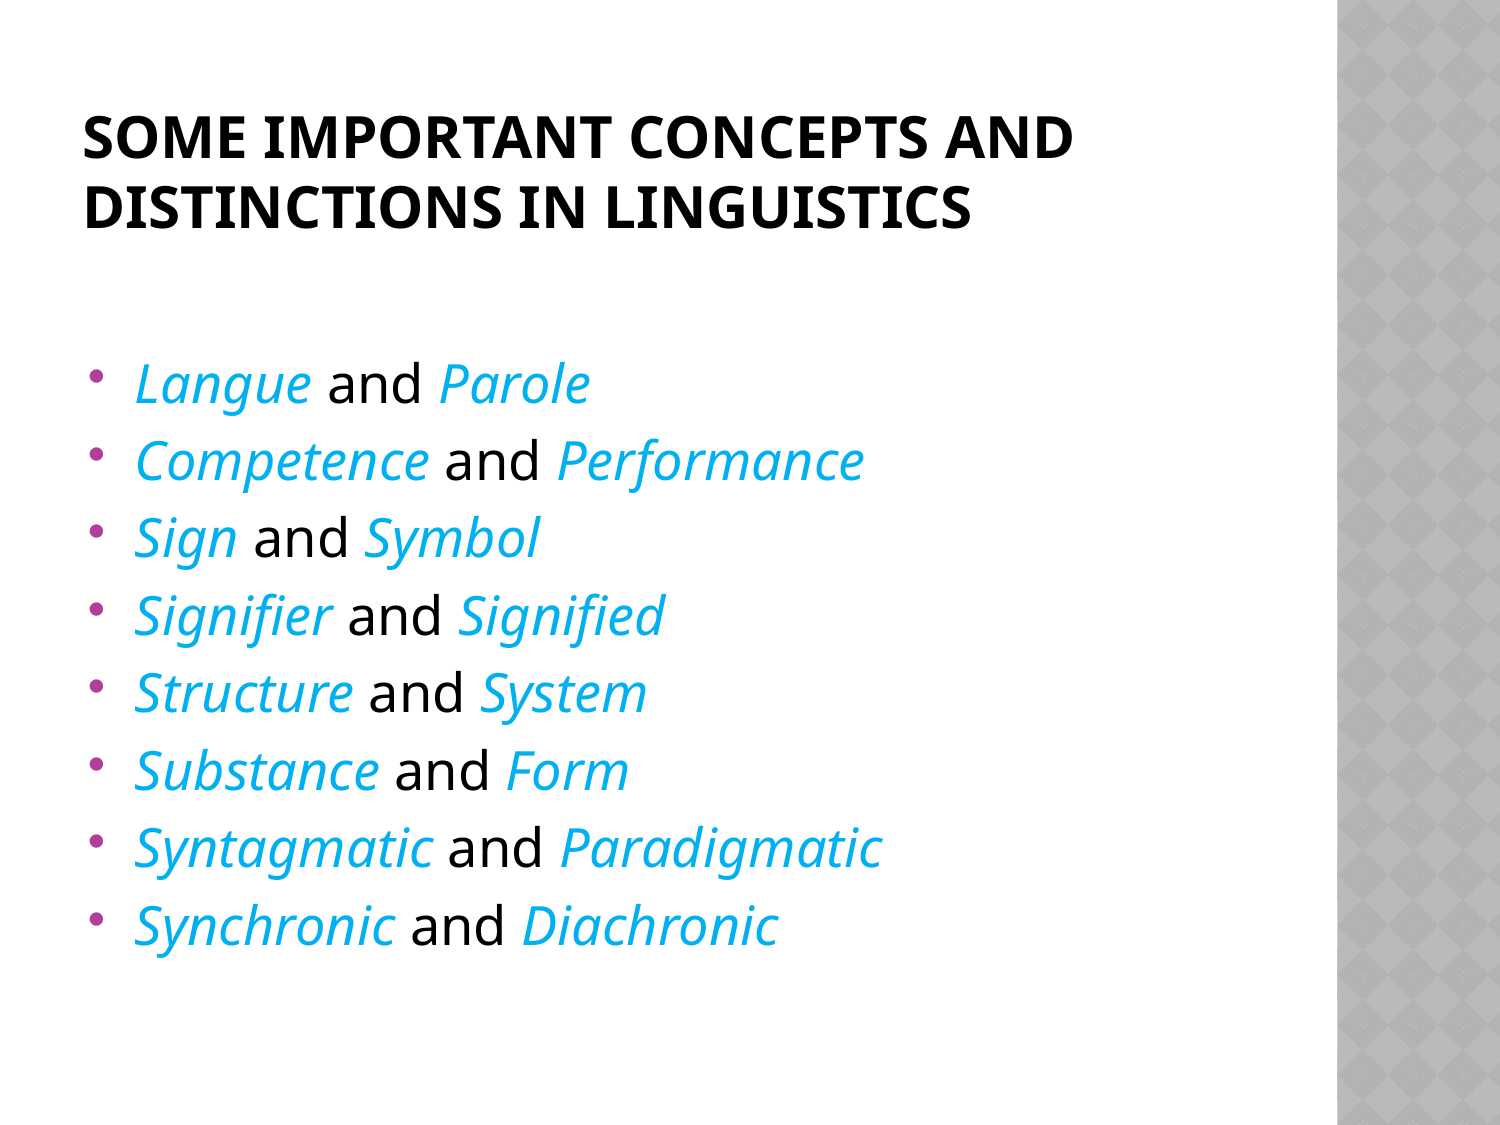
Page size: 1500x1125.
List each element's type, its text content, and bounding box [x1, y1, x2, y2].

title Some Important Concepts and Distinctions in Linguistics [75, 52, 1263, 240]
list Langue and Parole Competence and Performance Sign and Symbol Signifier and Signified Structure and System Substance and Form Syntagmatic and Paradigmatic Synchronic and Diachronic [75, 264, 1263, 1059]
